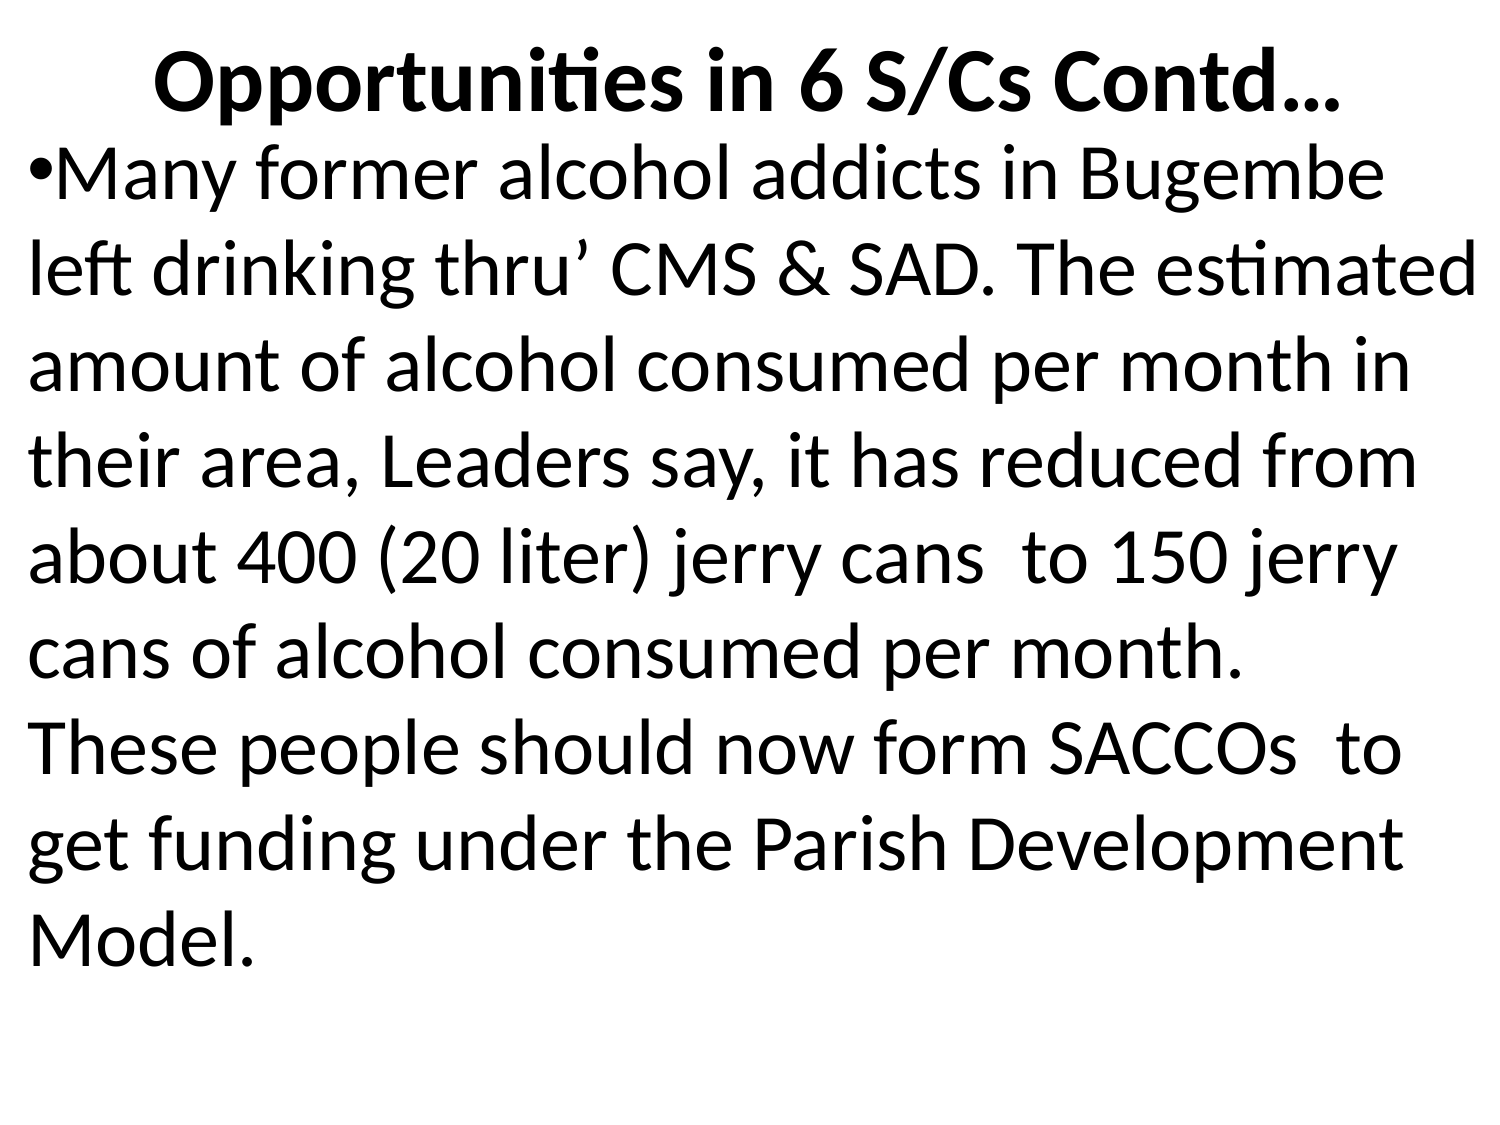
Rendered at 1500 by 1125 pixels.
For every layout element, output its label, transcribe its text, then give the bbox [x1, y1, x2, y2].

text_box Many former alcohol addicts in Bugembe left drinking thru’ CMS & SAD. The estimated amount of alcohol consumed per month in their area, Leaders say, it has reduced from about 400 (20 liter) jerry cans to 150 jerry cans of alcohol consumed per month. These people should now form SACCOs to get funding under the Parish Development Model. [12, 112, 1500, 1063]
text_box Opportunities in 6 S/Cs Contd… [74, 12, 1425, 112]
